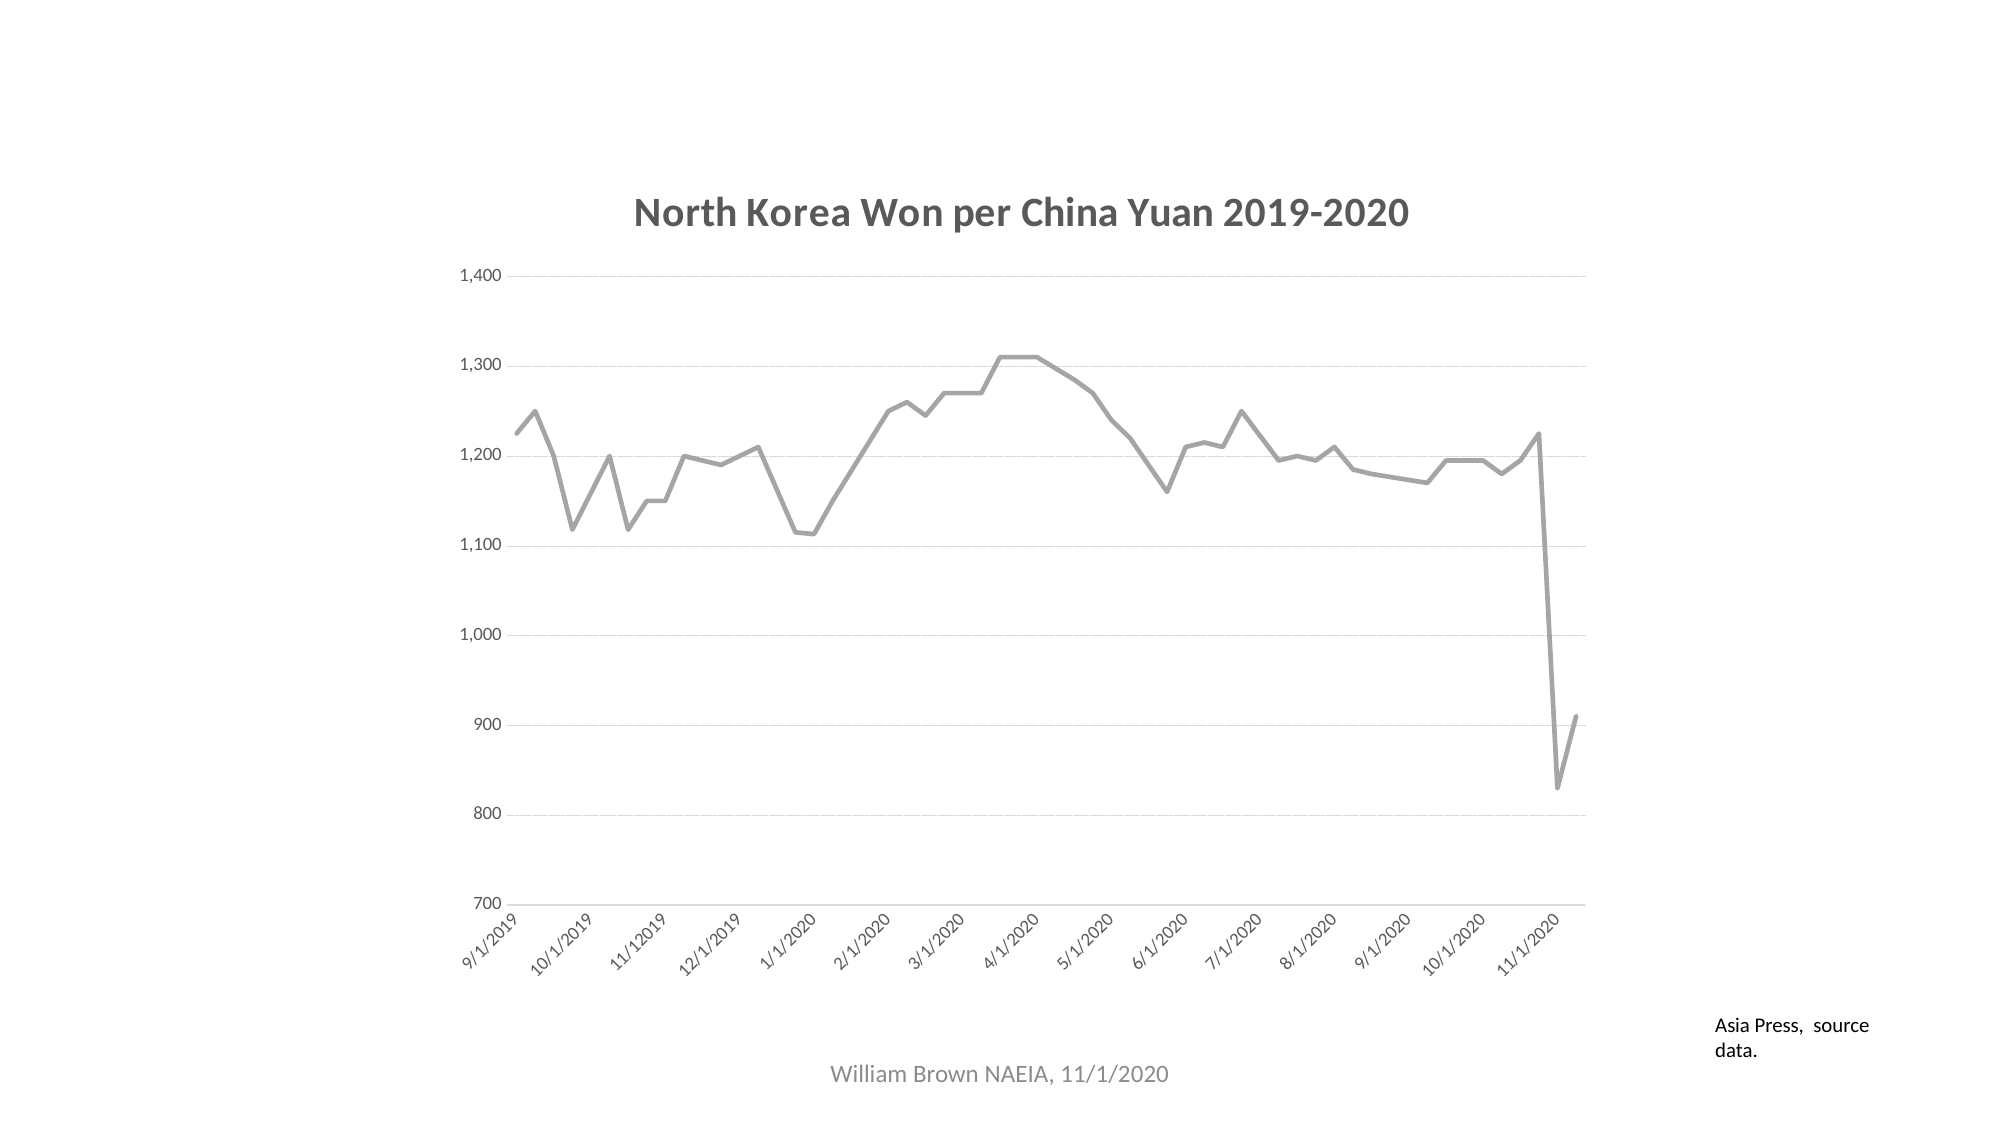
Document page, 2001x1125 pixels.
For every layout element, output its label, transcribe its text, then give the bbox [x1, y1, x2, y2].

text_box Asia Press, source data. [1700, 1004, 1885, 1069]
chart [435, 158, 1609, 999]
footer William Brown NAEIA, 11/1/2020 [662, 1042, 1338, 1103]
